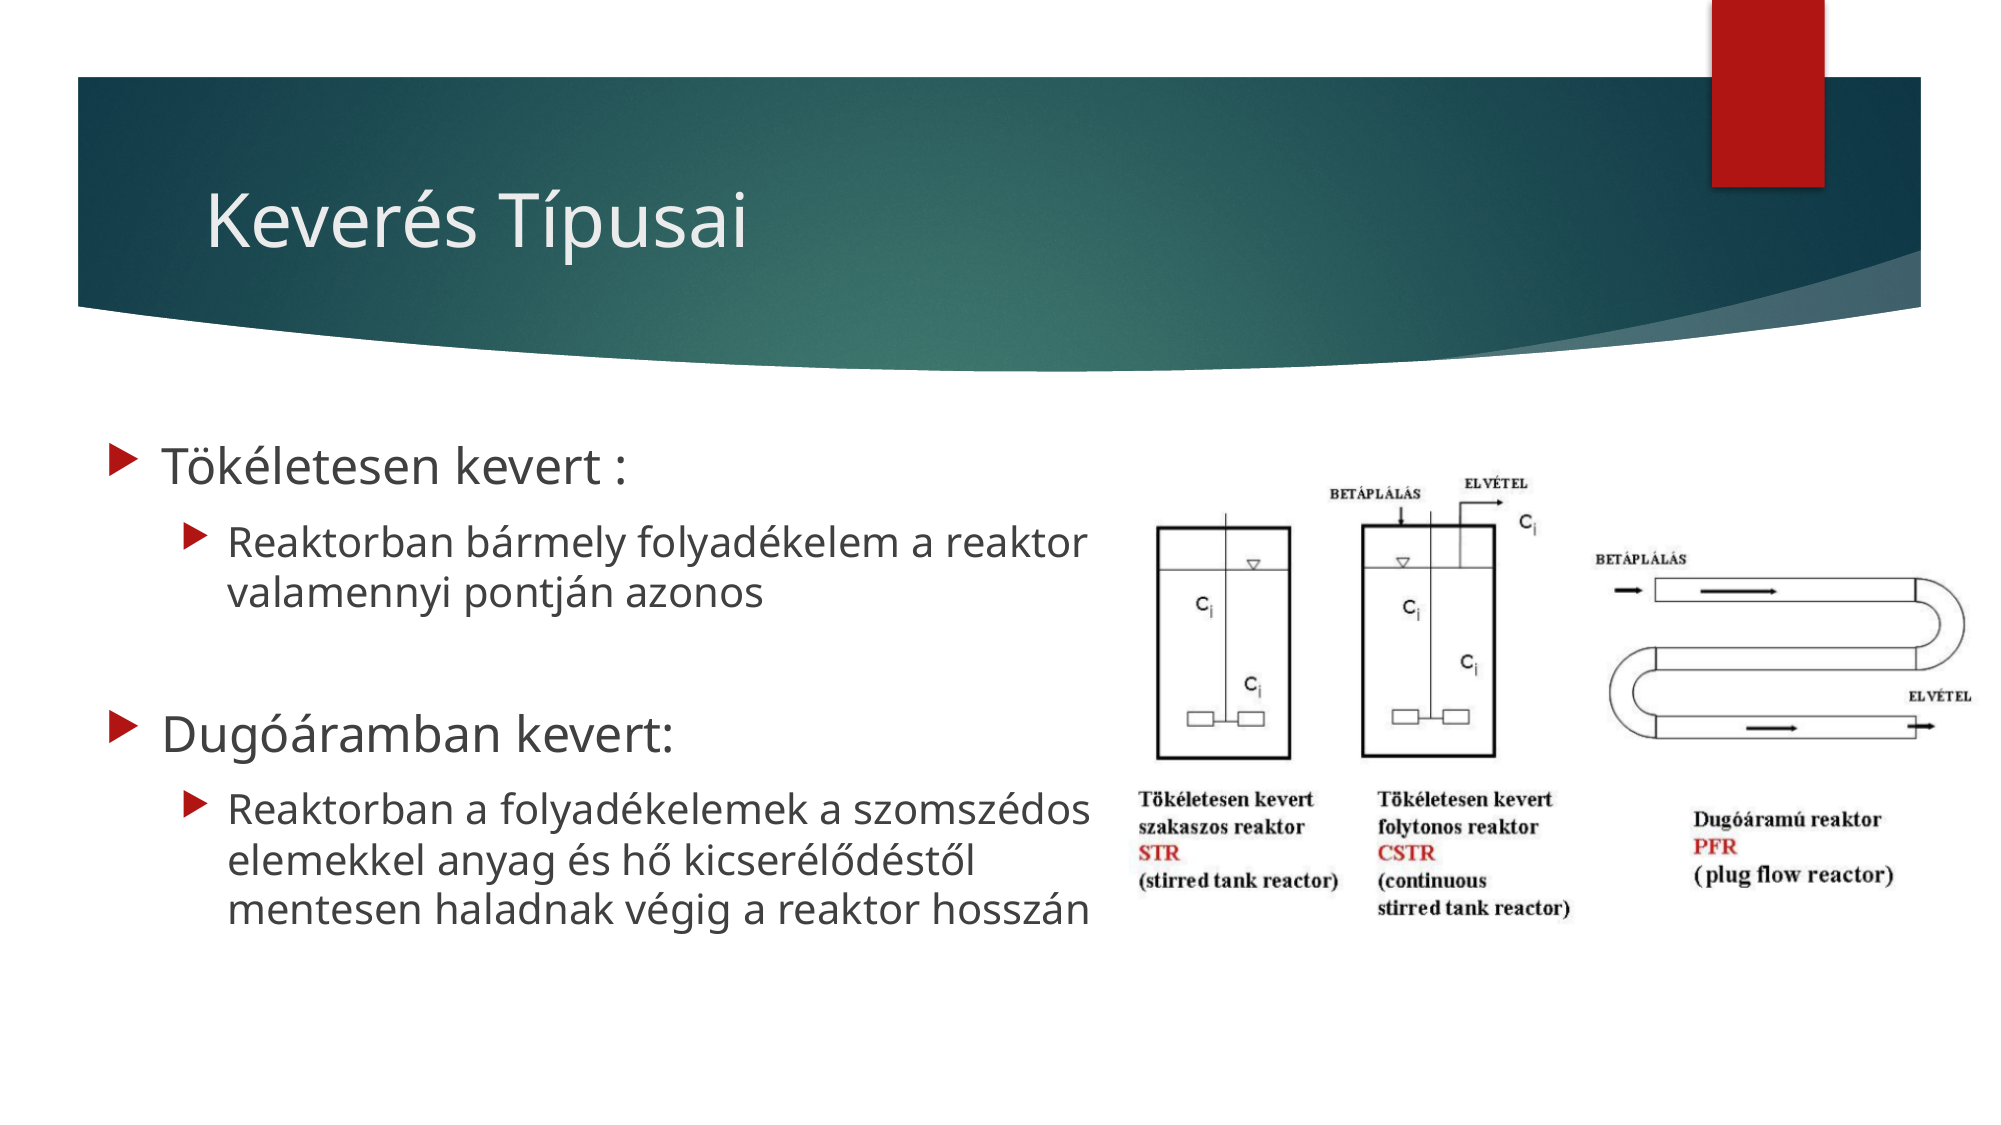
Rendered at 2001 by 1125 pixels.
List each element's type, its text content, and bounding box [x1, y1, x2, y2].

title Keverés Típusai [189, 159, 1638, 276]
picture [1116, 434, 2000, 936]
list Tökéletesen kevert : Reaktorban bármely folyadékelem a reaktor valamennyi pontján azonos Dugóáramban kevert: Reaktorban a folyadékelemek a szomszédos elemekkel anyag és hő kicserélődéstől mentesen haladnak végig a reaktor hosszán [90, 427, 1115, 988]
